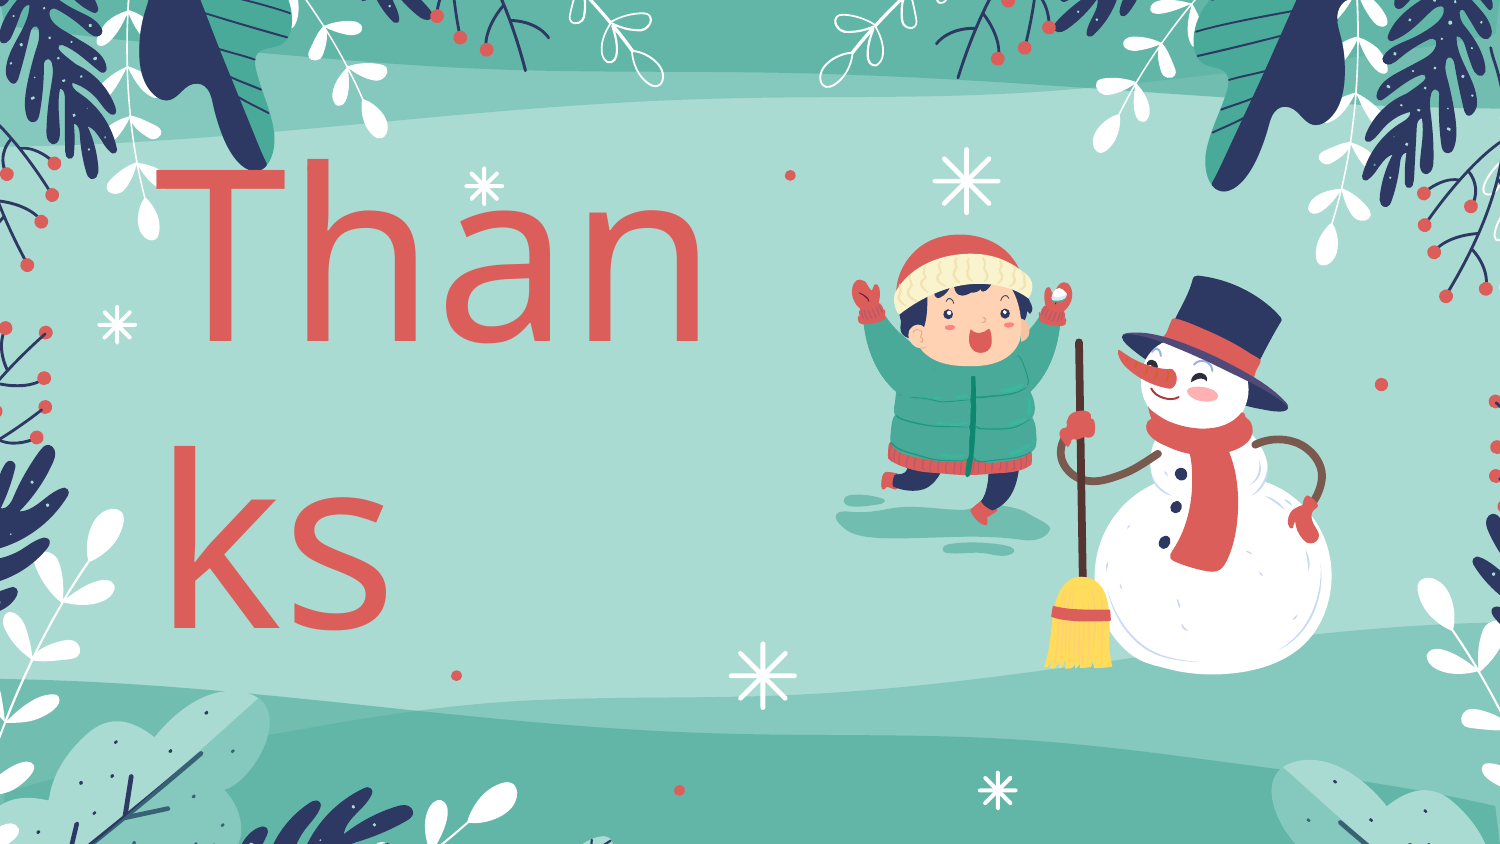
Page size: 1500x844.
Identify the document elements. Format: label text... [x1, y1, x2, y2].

text_box [307, 162, 319, 174]
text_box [832, 234, 1074, 557]
text_box [451, 670, 462, 682]
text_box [463, 166, 506, 207]
text_box [784, 170, 796, 181]
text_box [96, 304, 139, 345]
text_box [674, 785, 685, 796]
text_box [931, 146, 1002, 216]
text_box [1043, 275, 1337, 675]
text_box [727, 641, 798, 711]
text_box [1374, 377, 1389, 392]
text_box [976, 770, 1019, 811]
title Thanks [139, 267, 822, 511]
